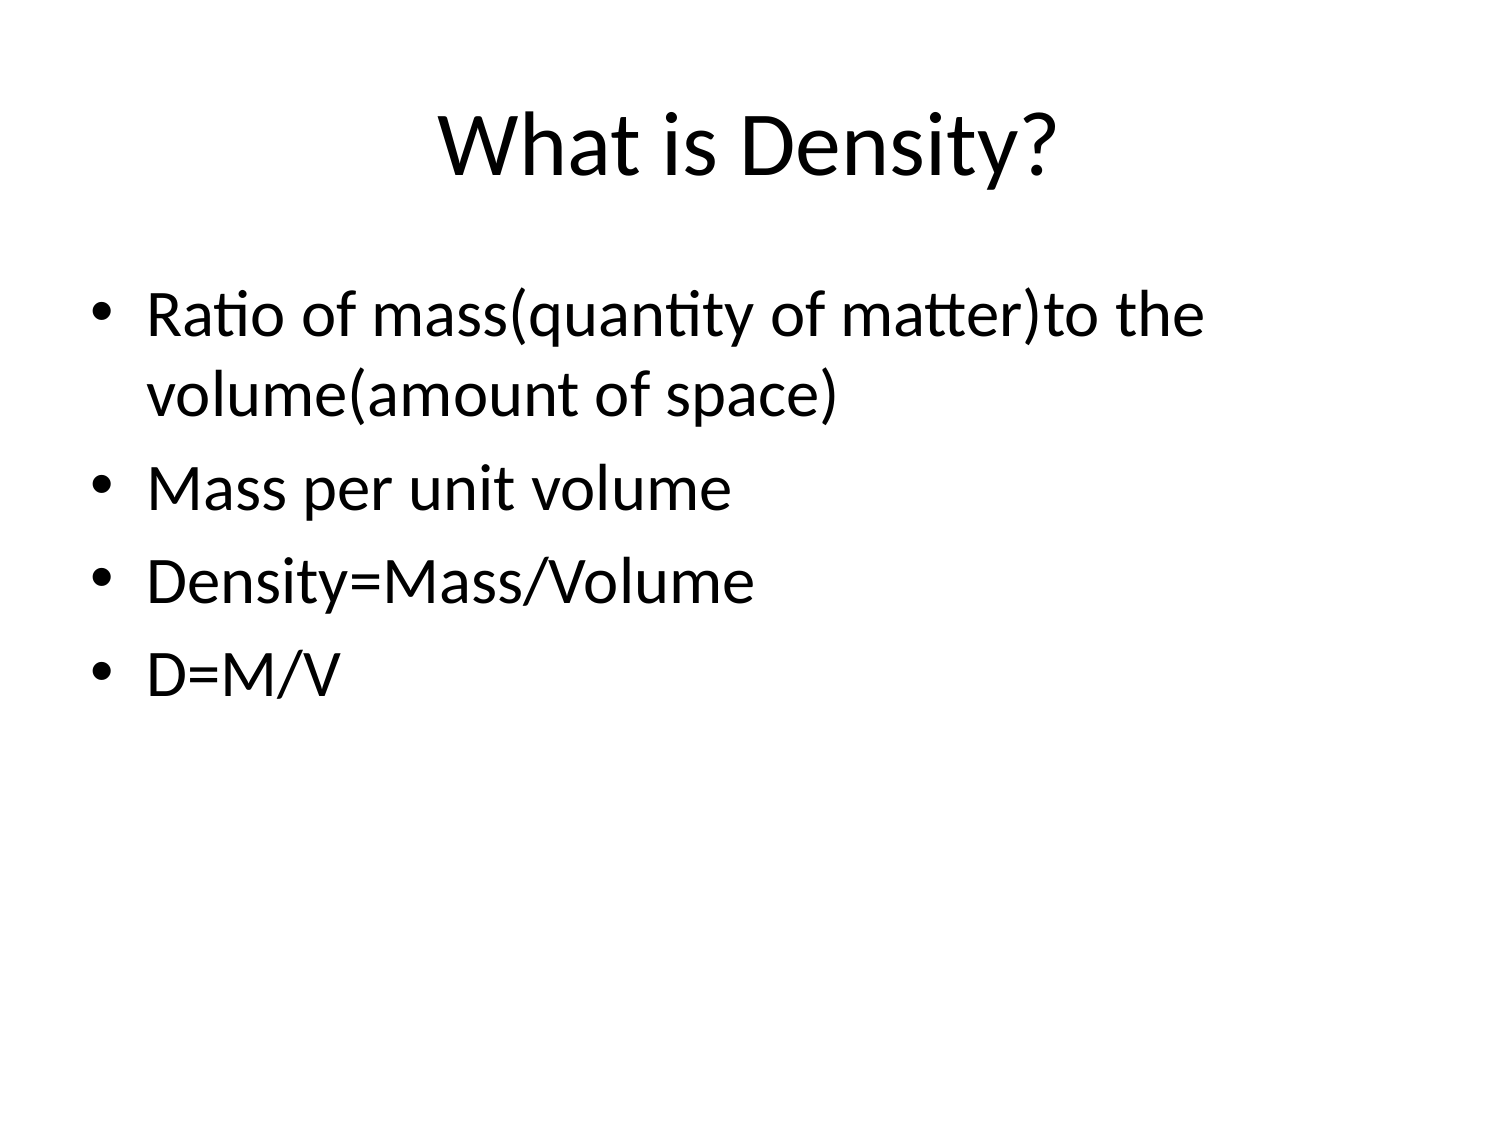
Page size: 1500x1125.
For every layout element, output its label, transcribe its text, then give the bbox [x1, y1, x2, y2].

title What is Density? [75, 45, 1425, 233]
list Ratio of mass(quantity of matter)to the volume(amount of space) Mass per unit volume Density=Mass/Volume D=M/V [75, 262, 1425, 1005]
